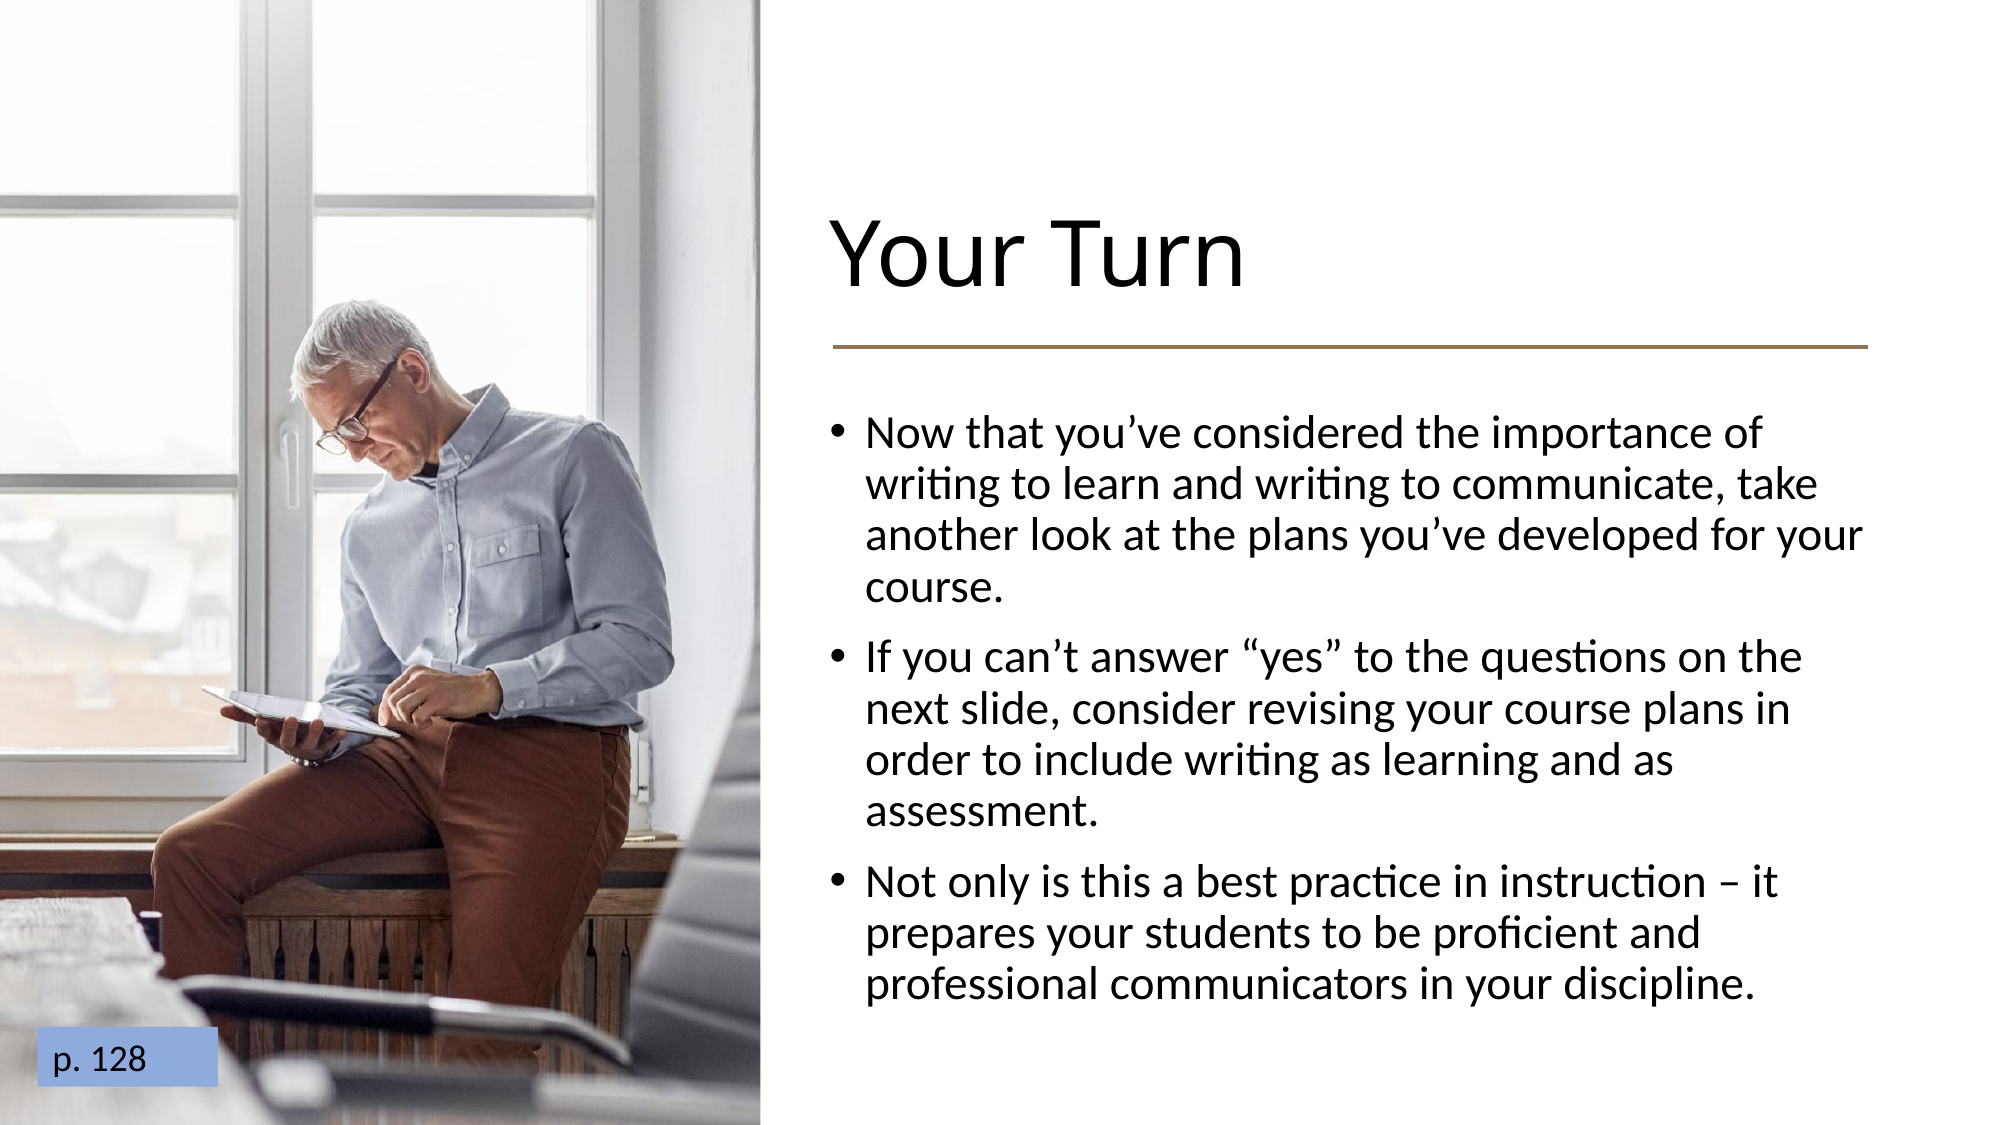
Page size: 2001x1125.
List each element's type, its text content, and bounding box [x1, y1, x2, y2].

picture [0, 0, 761, 1125]
title Your Turn [814, 103, 1895, 315]
list Now that you’ve considered the importance of writing to learn and writing to communicate, take another look at the plans you’ve developed for your course. If you can’t answer “yes” to the questions on the next slide, consider revising your course plans in order to include writing as learning and as assessment. Not only is this a best practice in instruction – it prepares your students to be proficient and professional communicators in your discipline. [814, 399, 1895, 1021]
